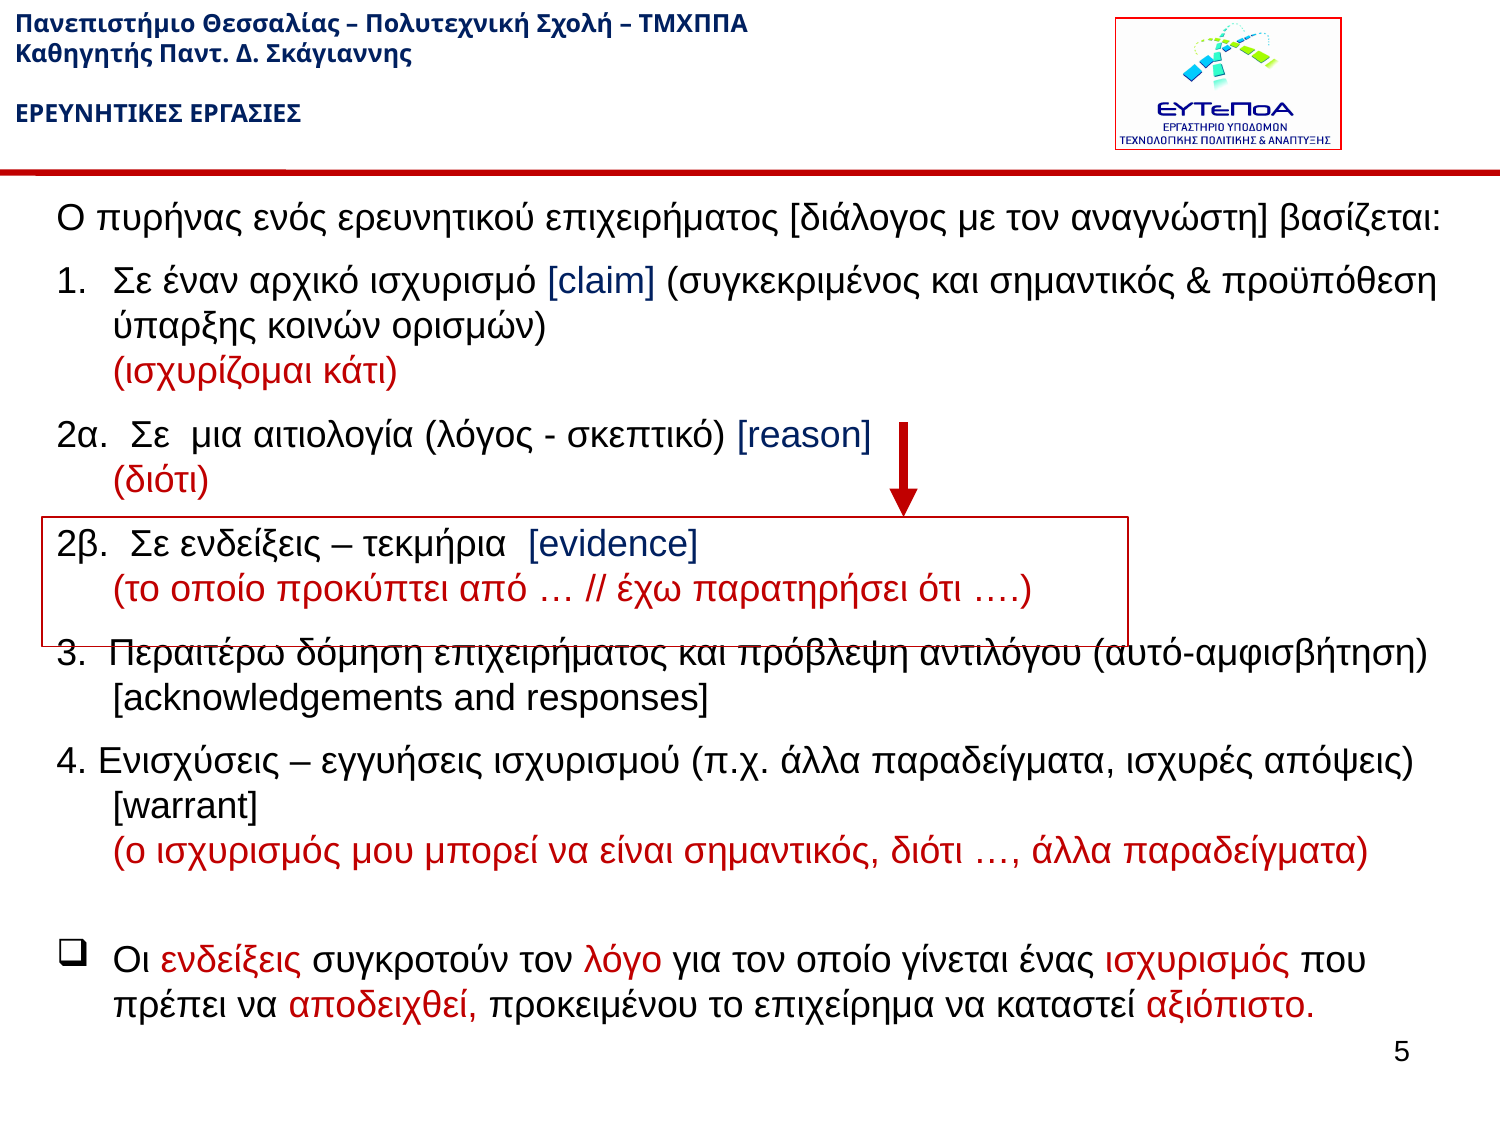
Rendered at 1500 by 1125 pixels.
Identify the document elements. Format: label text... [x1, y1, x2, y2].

text_box Ο πυρήνας ενός ερευνητικού επιχειρήματος [διάλογος με τον αναγνώστη] βασίζεται: Σε έναν αρχικό ισχυρισμό [claim] (συγκεκριμένος και σημαντικός & προϋπόθεση ύπαρξης κοινών ορισμών) (ισχυρίζομαι κάτι) 2α. Σε μια αιτιολογία (λόγος - σκεπτικό) [reason] (διότι) 2β. Σε ενδείξεις – τεκμήρια [evidence] (το οποίο προκύπτει από … // έχω παρατηρήσει ότι ….) 3. Περαιτέρω δόμηση επιχειρήματος και πρόβλεψη αντιλόγου (αυτό-αμφισβήτηση) [acknowledgements and responses] 4. Ενισχύσεις – εγγυήσεις ισχυρισμού (π.χ. άλλα παραδείγματα, ισχυρές απόψεις) [warrant] (ο ισχυρισμός μου μπορεί να είναι σημαντικός, διότι …, άλλα παραδείγματα) Οι ενδείξεις συγκροτούν τον λόγο για τον οποίο γίνεται ένας ισχυρισμός που πρέπει να αποδειχθεί, προκειμένου το επιχείρημα να καταστεί αξιόπιστο. [41, 185, 1471, 1033]
text_box [40, 515, 1130, 649]
text_box Πανεπιστήμιο Θεσσαλίας – Πολυτεχνική Σχολή – ΤΜΧΠΠΑ Καθηγητής Παντ. Δ. Σκάγιαννης ΕΡΕΥΝΗΤΙΚΕΣ ΕΡΓΑΣΙΕΣ [0, 0, 1453, 135]
picture [1115, 18, 1341, 150]
slide_number 5 [1074, 1033, 1426, 1103]
